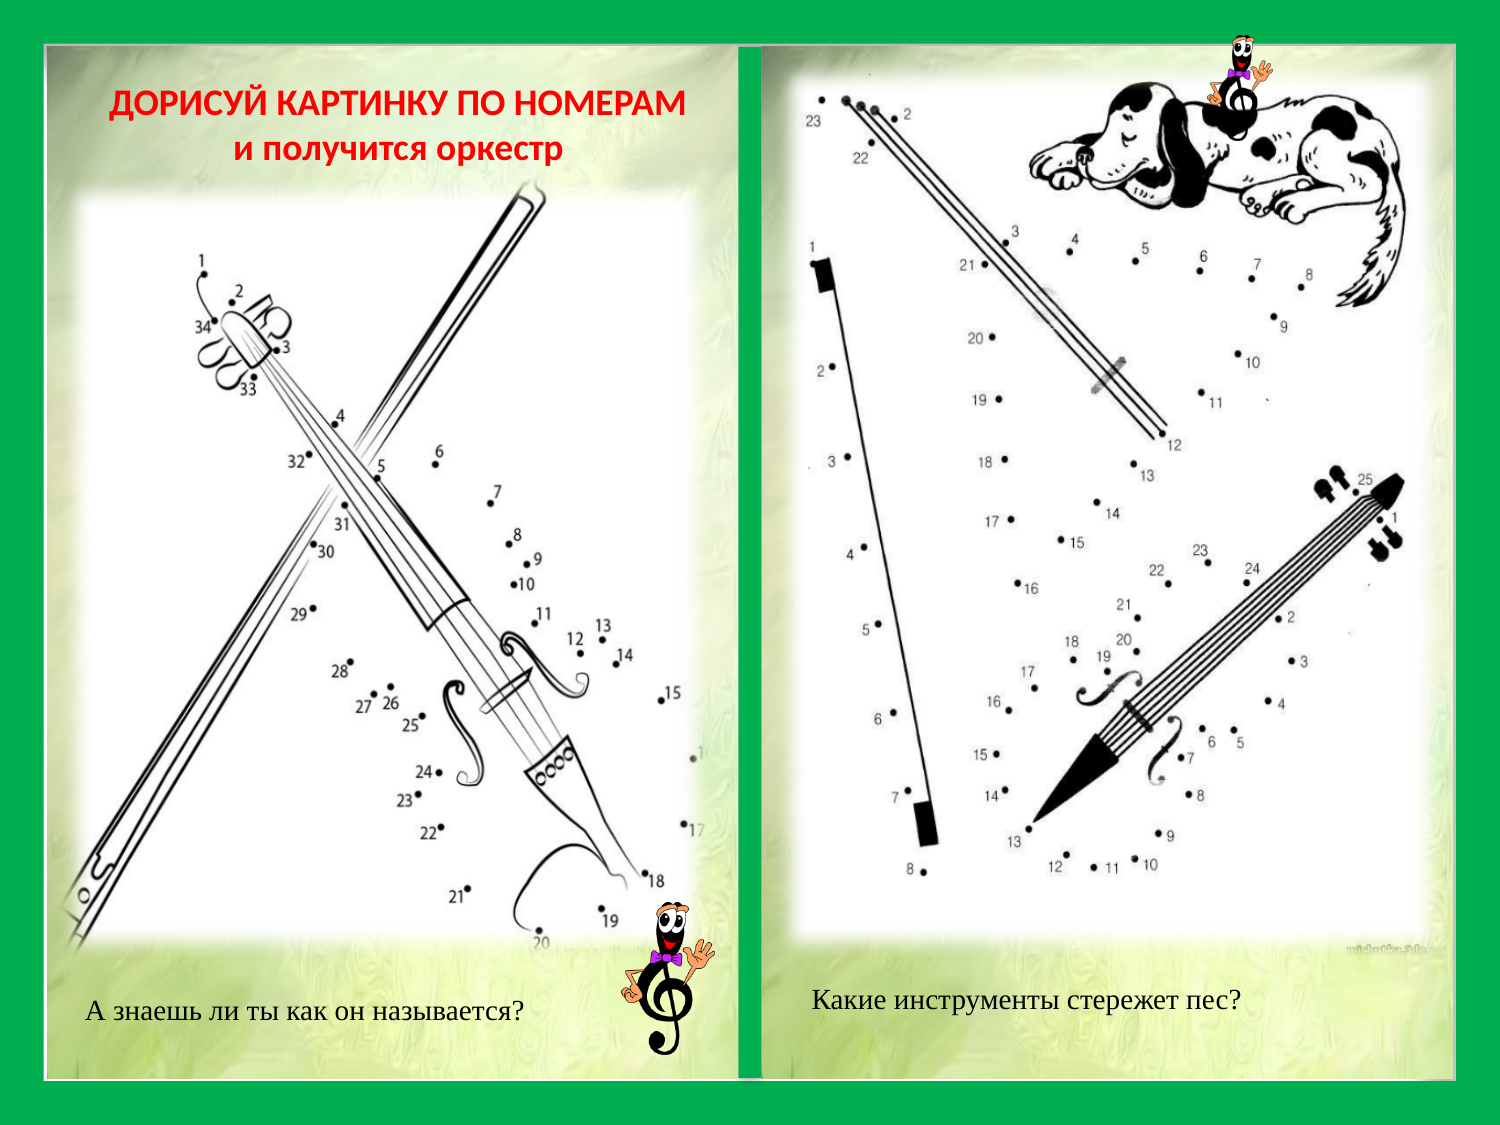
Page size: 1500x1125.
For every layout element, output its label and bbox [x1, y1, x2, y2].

text_box [0, 0, 1500, 1125]
picture [46, 46, 739, 1079]
text_box [736, 45, 762, 1080]
picture [761, 34, 1454, 1079]
